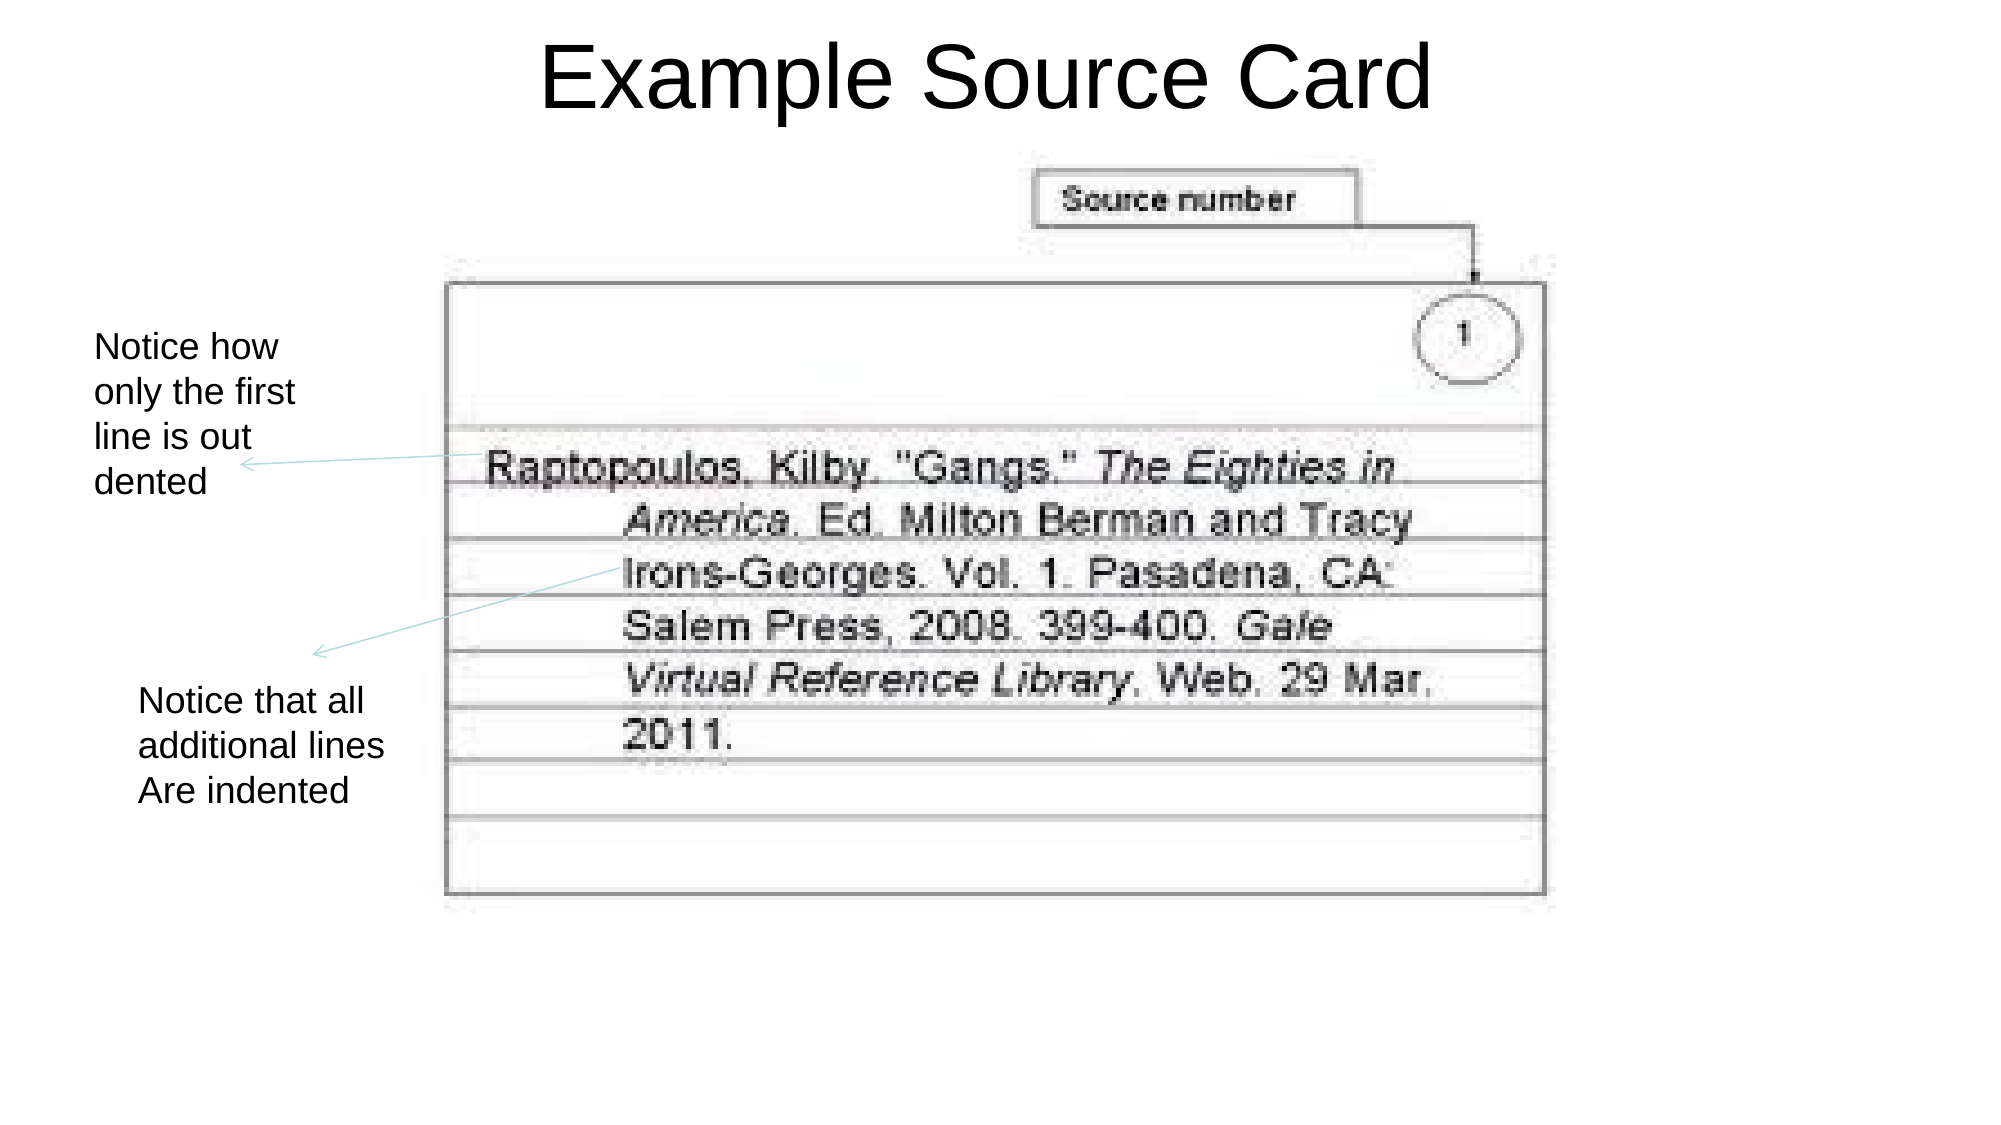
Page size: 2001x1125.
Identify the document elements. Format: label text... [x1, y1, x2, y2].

title Example Source Card [99, 10, 1901, 135]
text_box Notice how only the first line is out dented [78, 314, 323, 510]
text_box Notice that all additional lines Are indented [123, 668, 368, 818]
picture [373, 151, 1610, 940]
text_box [239, 453, 483, 465]
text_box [311, 567, 621, 656]
